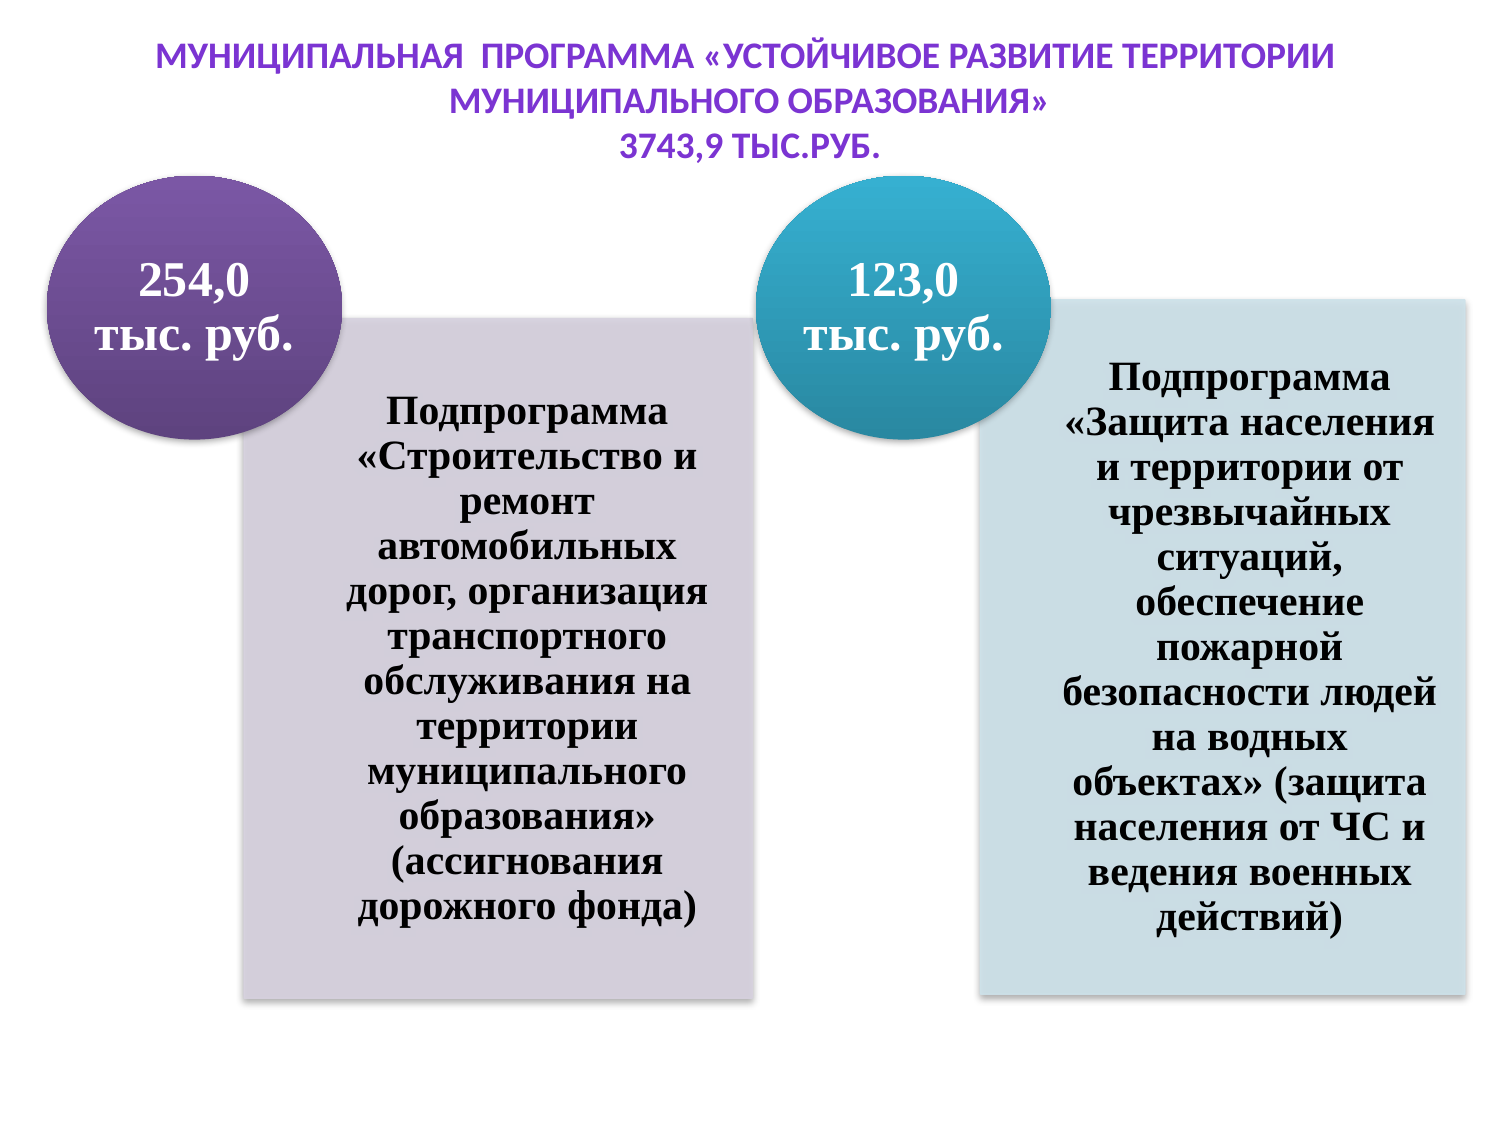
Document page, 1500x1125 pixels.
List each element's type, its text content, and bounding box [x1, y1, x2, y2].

text_box МУНИЦИПАЛЬНАЯ ПРОГРАММА «УСТОЙЧИВОЕ РАЗВИТИЕ ТЕРРИТОРИИ МУНИЦИПАЛЬНОГО ОБРАЗОВАНИЯ» 3743,9 тыс.руб. [23, 23, 1477, 174]
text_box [46, 175, 1442, 1044]
